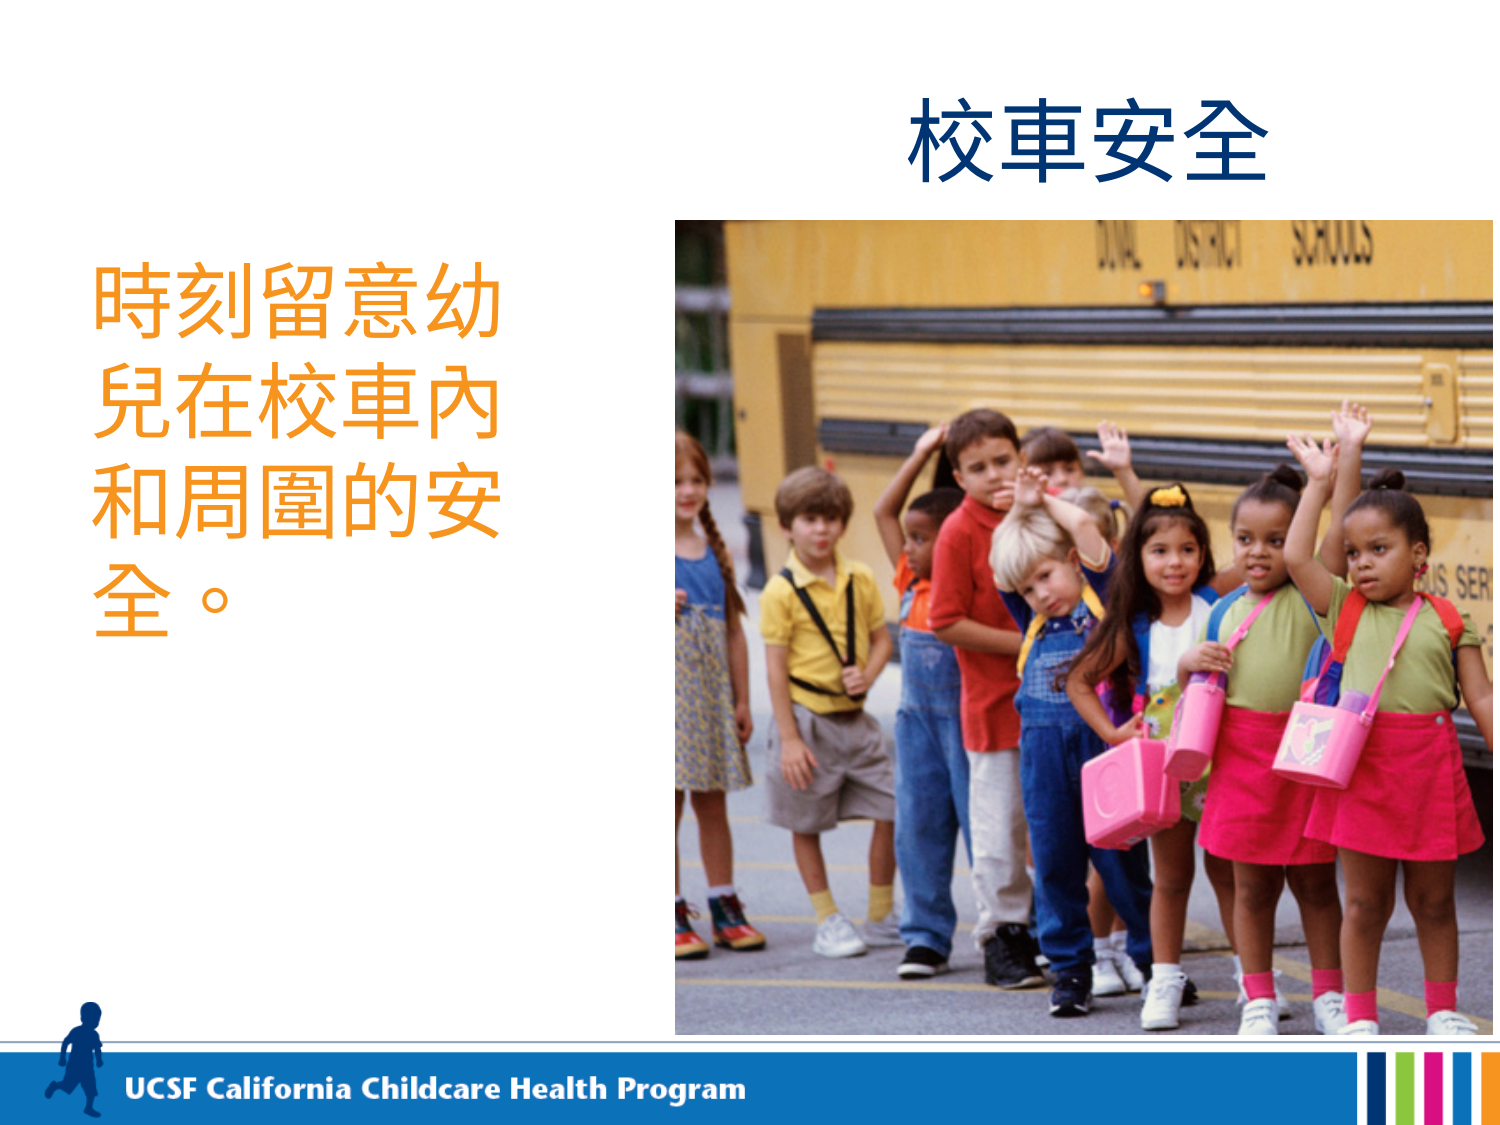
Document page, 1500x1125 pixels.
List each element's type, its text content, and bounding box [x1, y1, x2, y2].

picture [0, 220, 1500, 1125]
list 時刻留意幼兒在校車內和周圍的安全。 [75, 242, 600, 960]
title 校車安全 [75, 45, 1425, 233]
